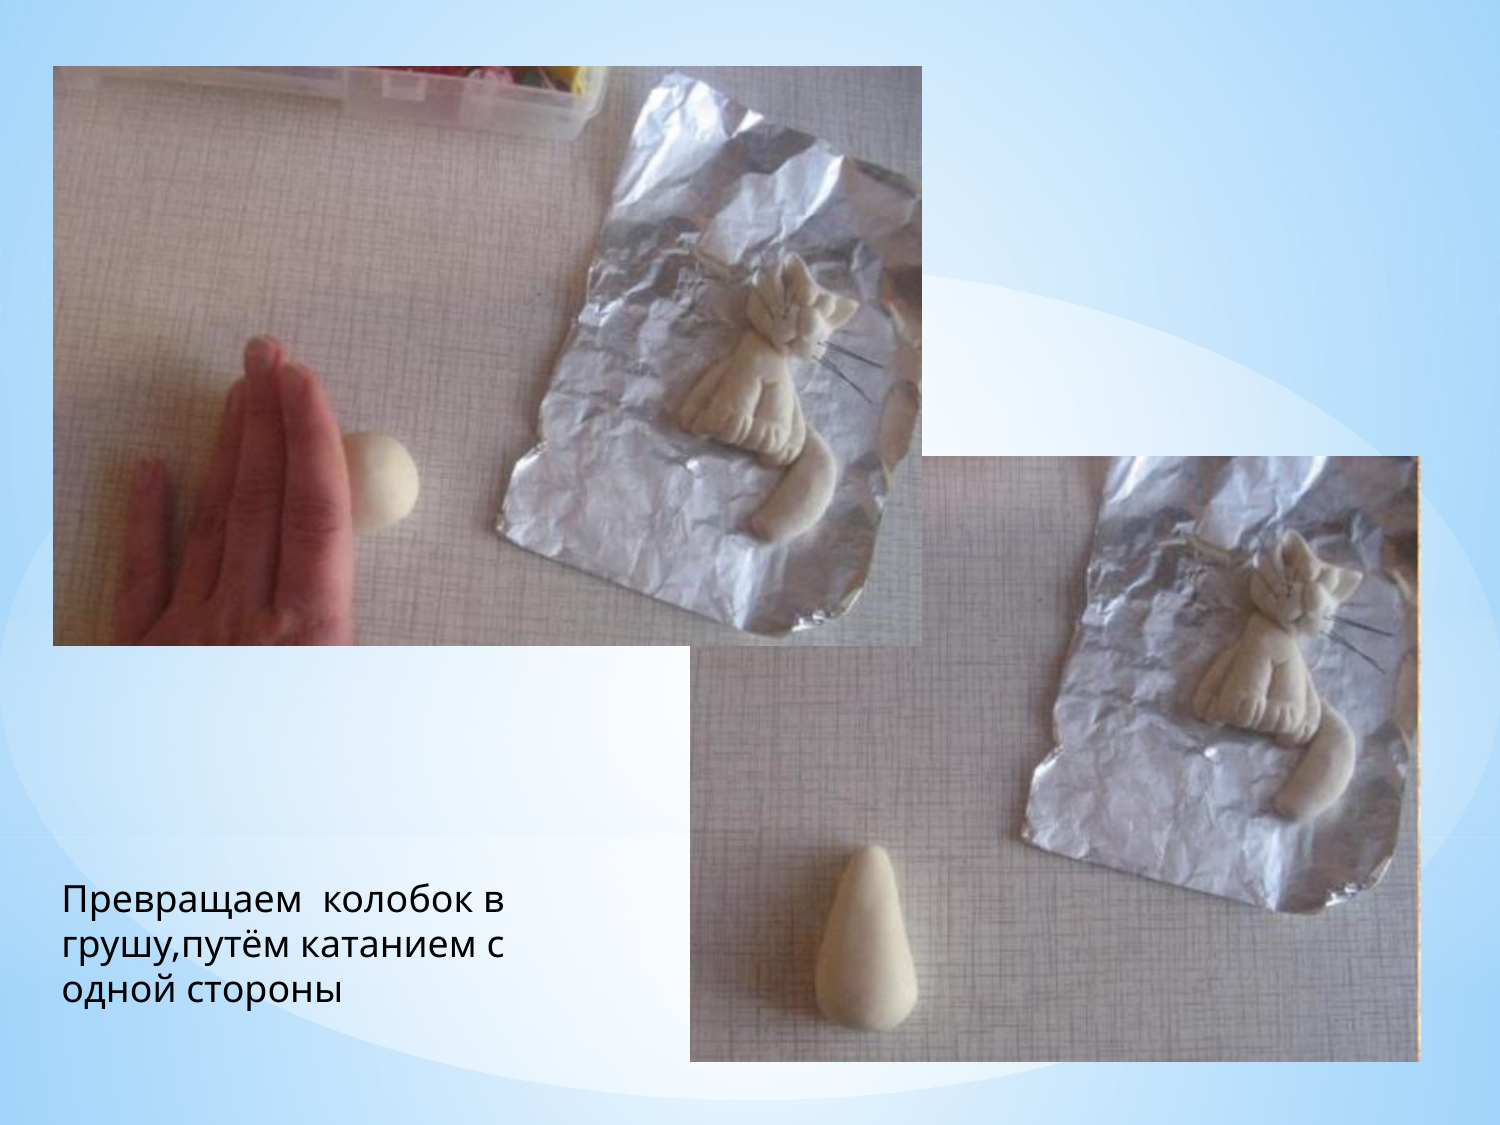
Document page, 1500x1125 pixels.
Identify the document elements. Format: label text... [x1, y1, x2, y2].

picture [52, 66, 1421, 1062]
text_box Превращаем колобок в грушу,путём катанием с одной стороны [46, 867, 645, 1017]
